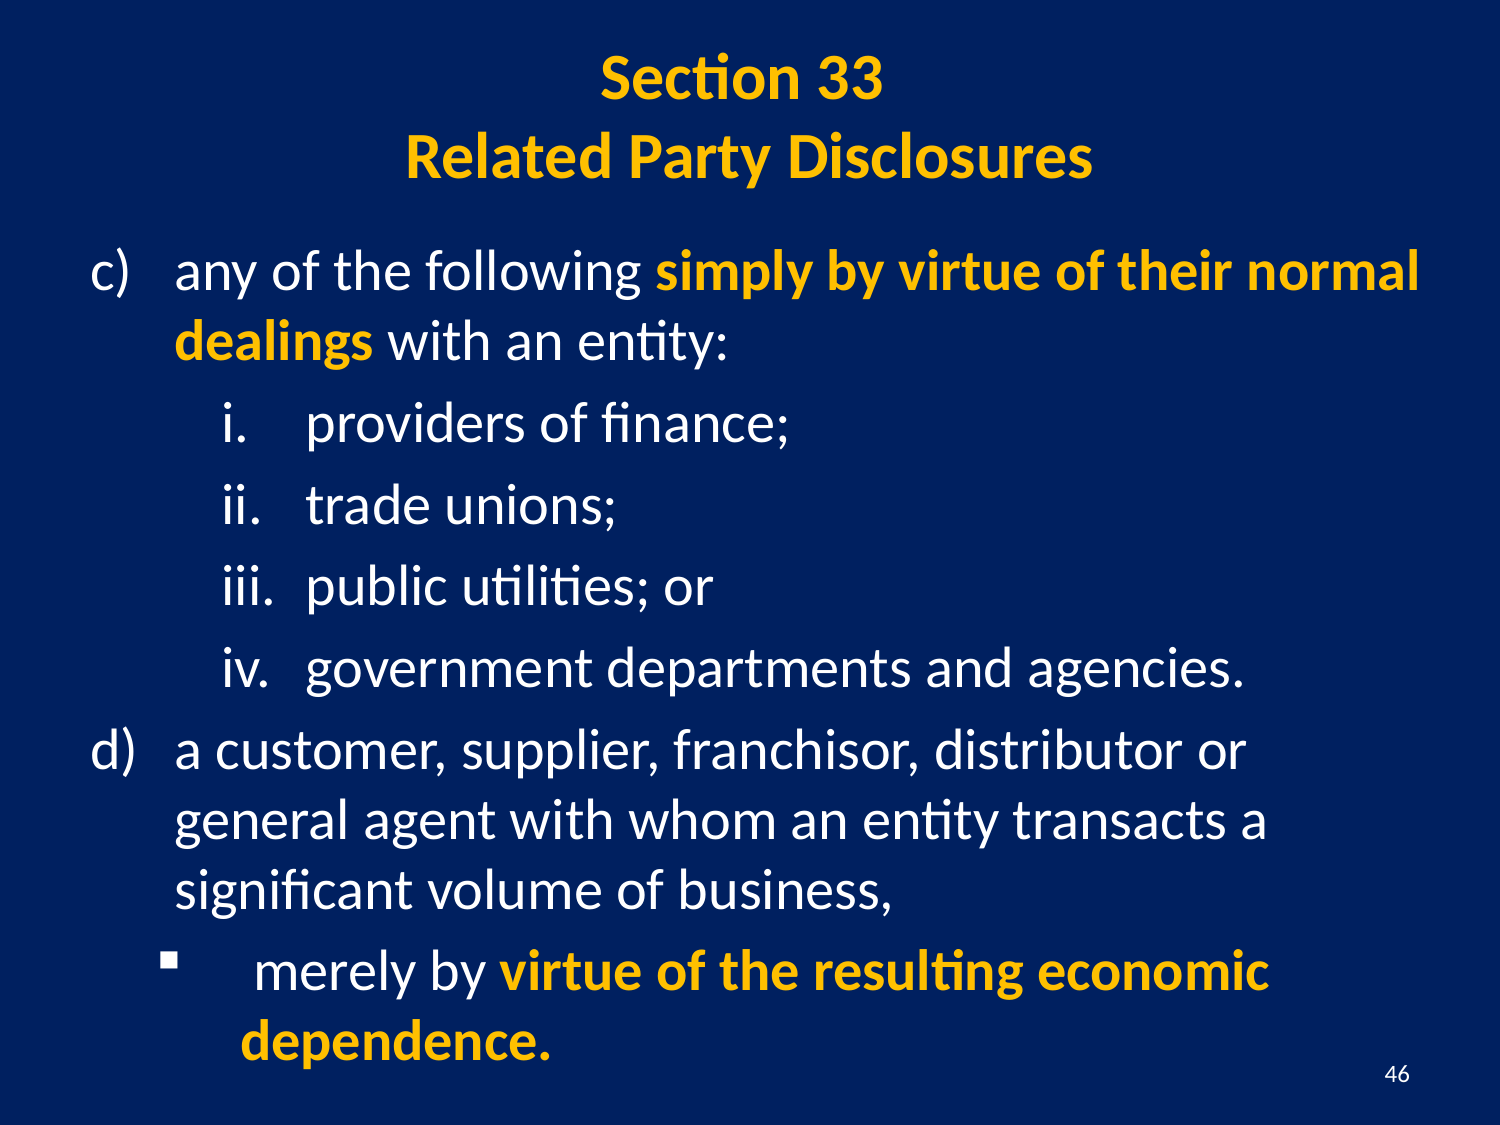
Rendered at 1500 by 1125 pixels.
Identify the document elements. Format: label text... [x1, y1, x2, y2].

list any of the following simply by virtue of their normal dealings with an entity: providers of finance; trade unions; public utilities; or government departments and agencies. a customer, supplier, franchisor, distributor or general agent with whom an entity transacts a significant volume of business, merely by virtue of the resulting economic dependence. [75, 224, 1450, 1025]
slide_number 46 [1074, 1042, 1425, 1103]
title Section 33 Related Party Disclosures [75, 24, 1425, 200]
